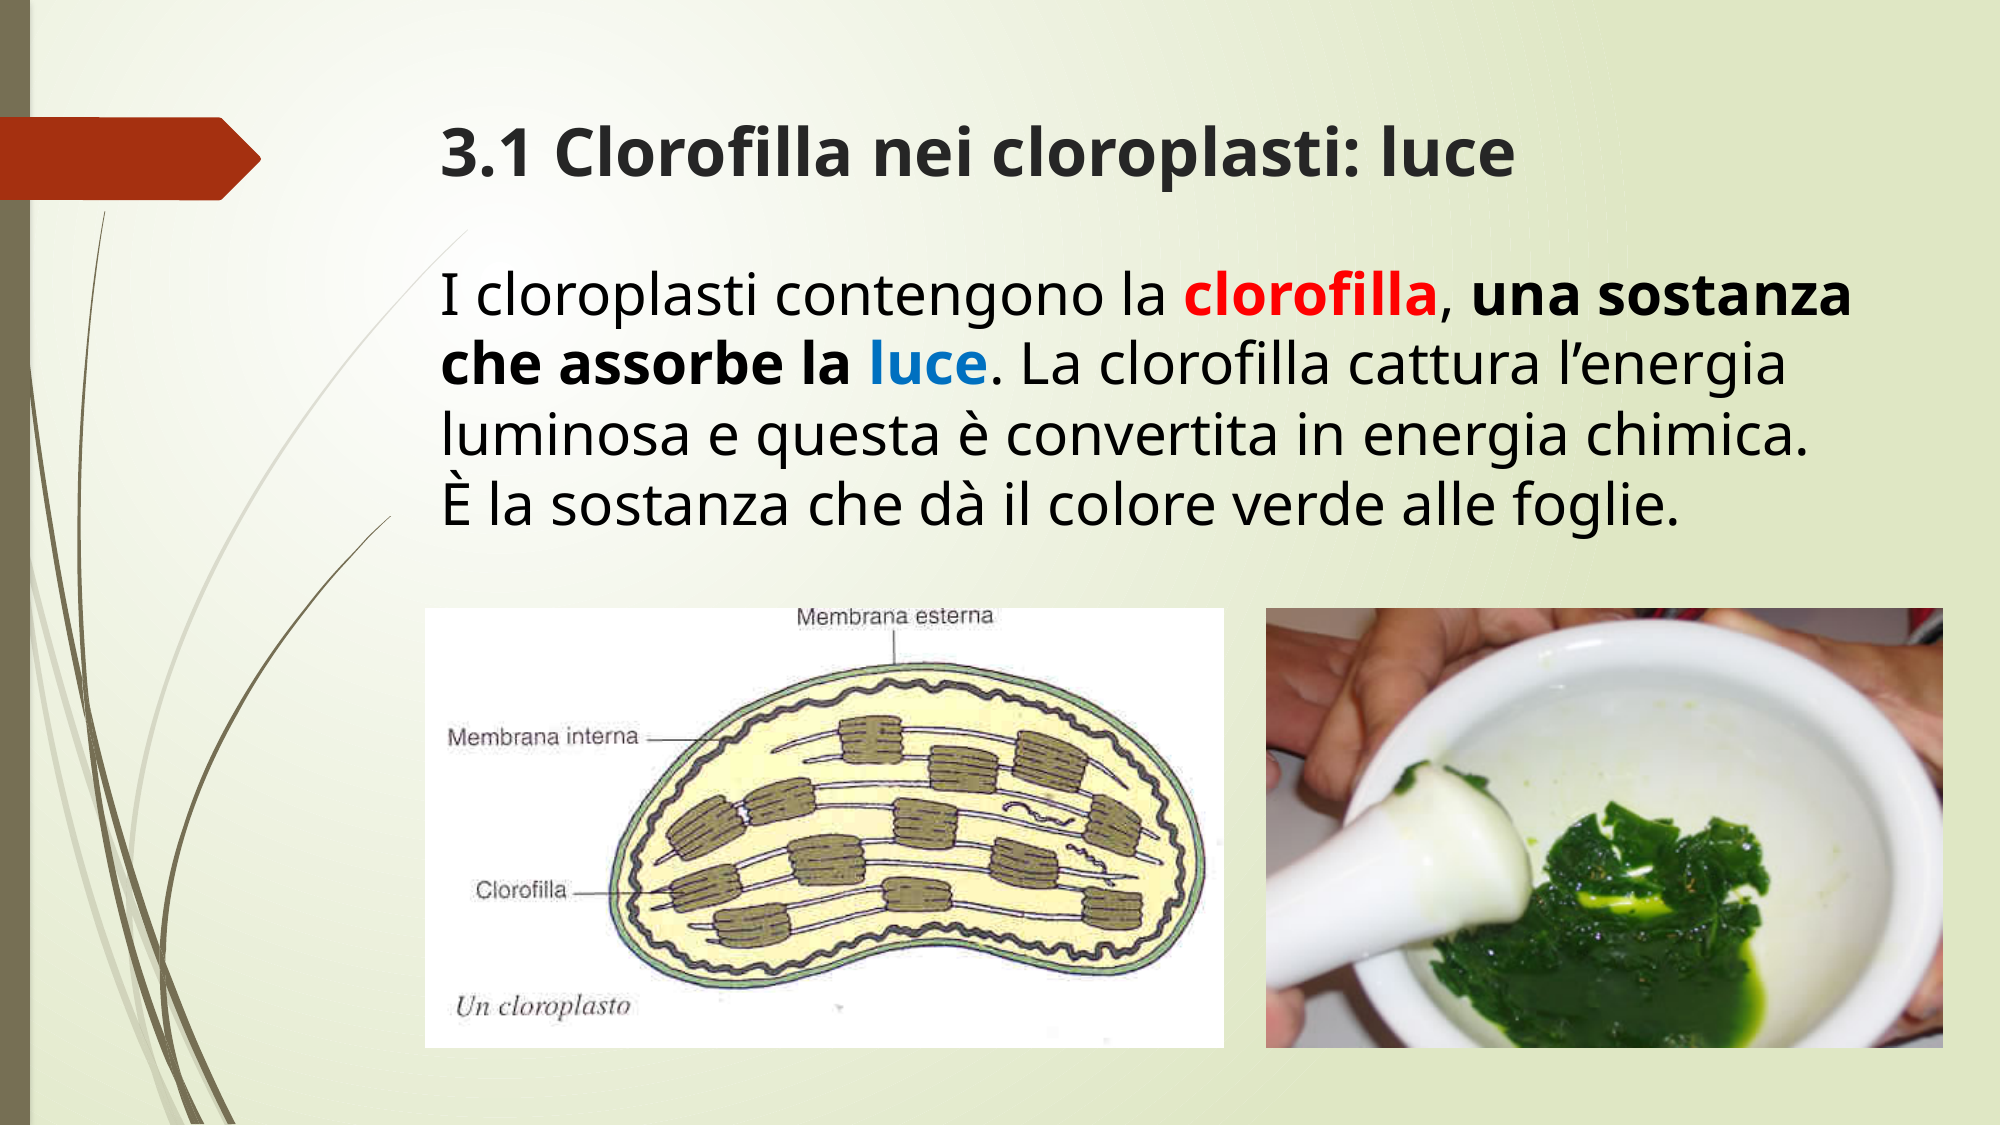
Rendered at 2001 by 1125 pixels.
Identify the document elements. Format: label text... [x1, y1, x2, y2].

title 3.1 Clorofilla nei cloroplasti: luce [425, 102, 1888, 249]
text_box I cloroplasti contengono la clorofilla, una sostanza che assorbe la luce. La clorofilla cattura l’energia luminosa e questa è convertita in energia chimica. È la sostanza che dà il colore verde alle foglie. [425, 249, 1943, 545]
picture [1266, 608, 1943, 1048]
picture [425, 608, 1224, 1049]
